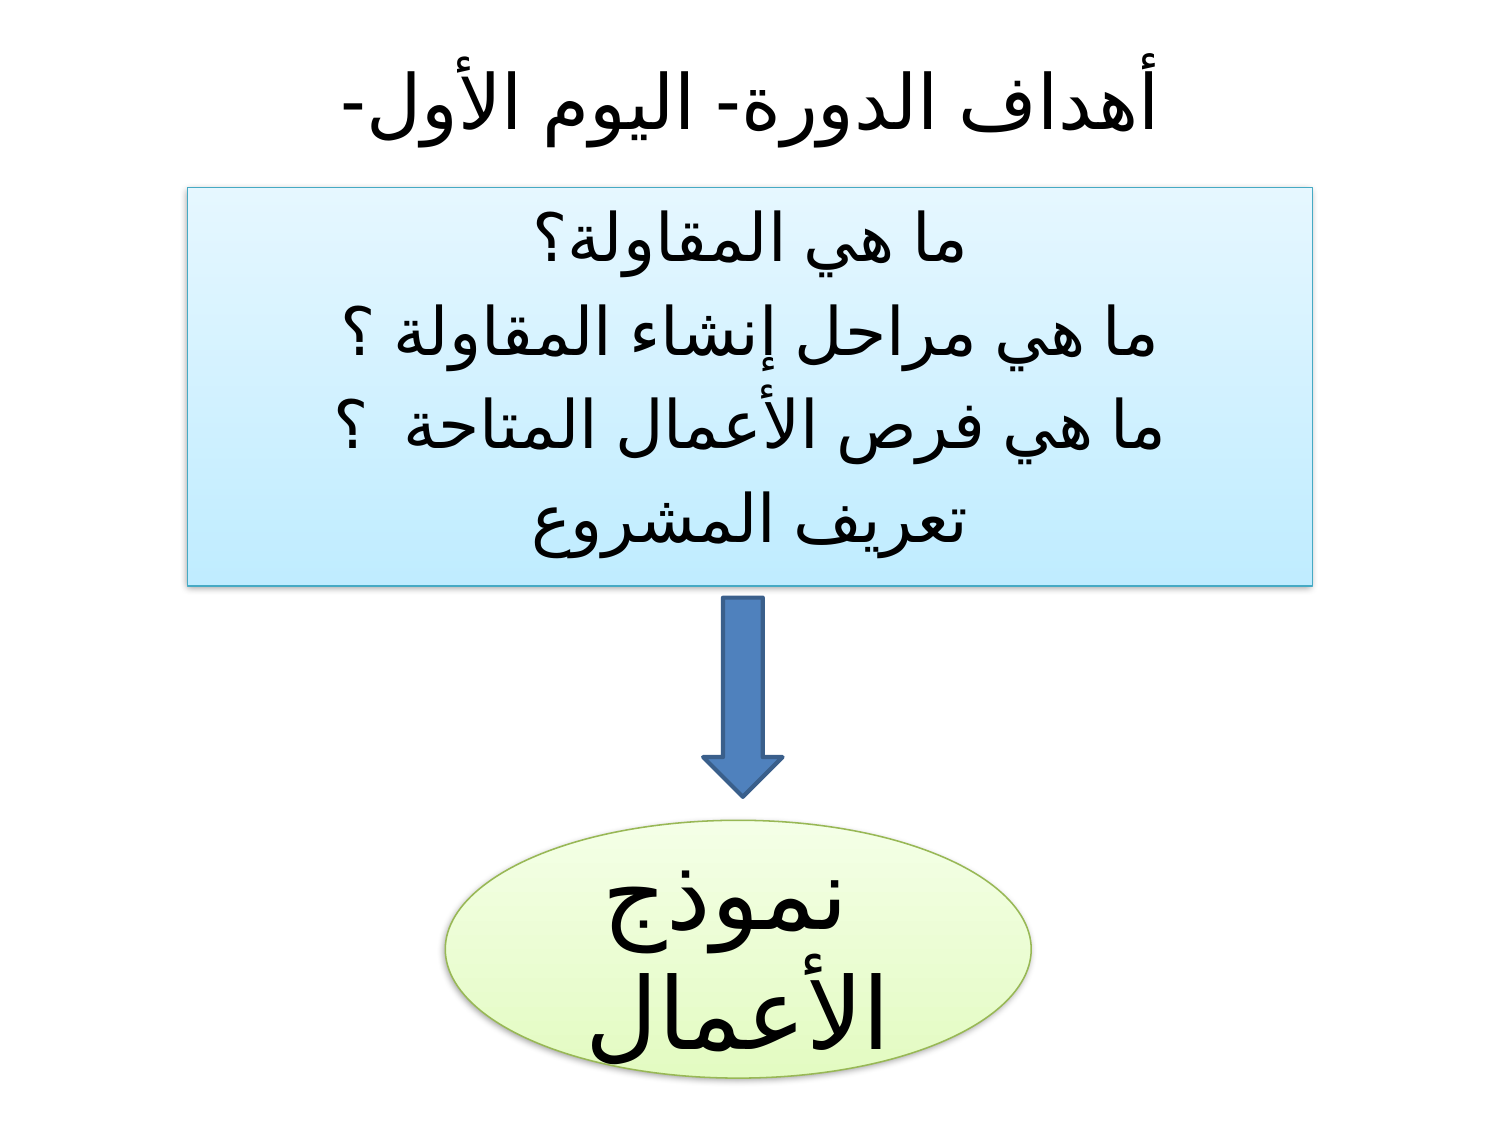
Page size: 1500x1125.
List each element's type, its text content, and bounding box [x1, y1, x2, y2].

list ما هي المقاولة؟ ما هي مراحل إنشاء المقاولة ؟ ما هي فرص الأعمال المتاحة ؟ تعريف المشروع [187, 187, 1313, 587]
title أهداف الدورة- اليوم الأول- [75, 45, 1425, 153]
text_box [701, 595, 785, 799]
text_box نموذج الأعمال [444, 819, 1032, 1079]
